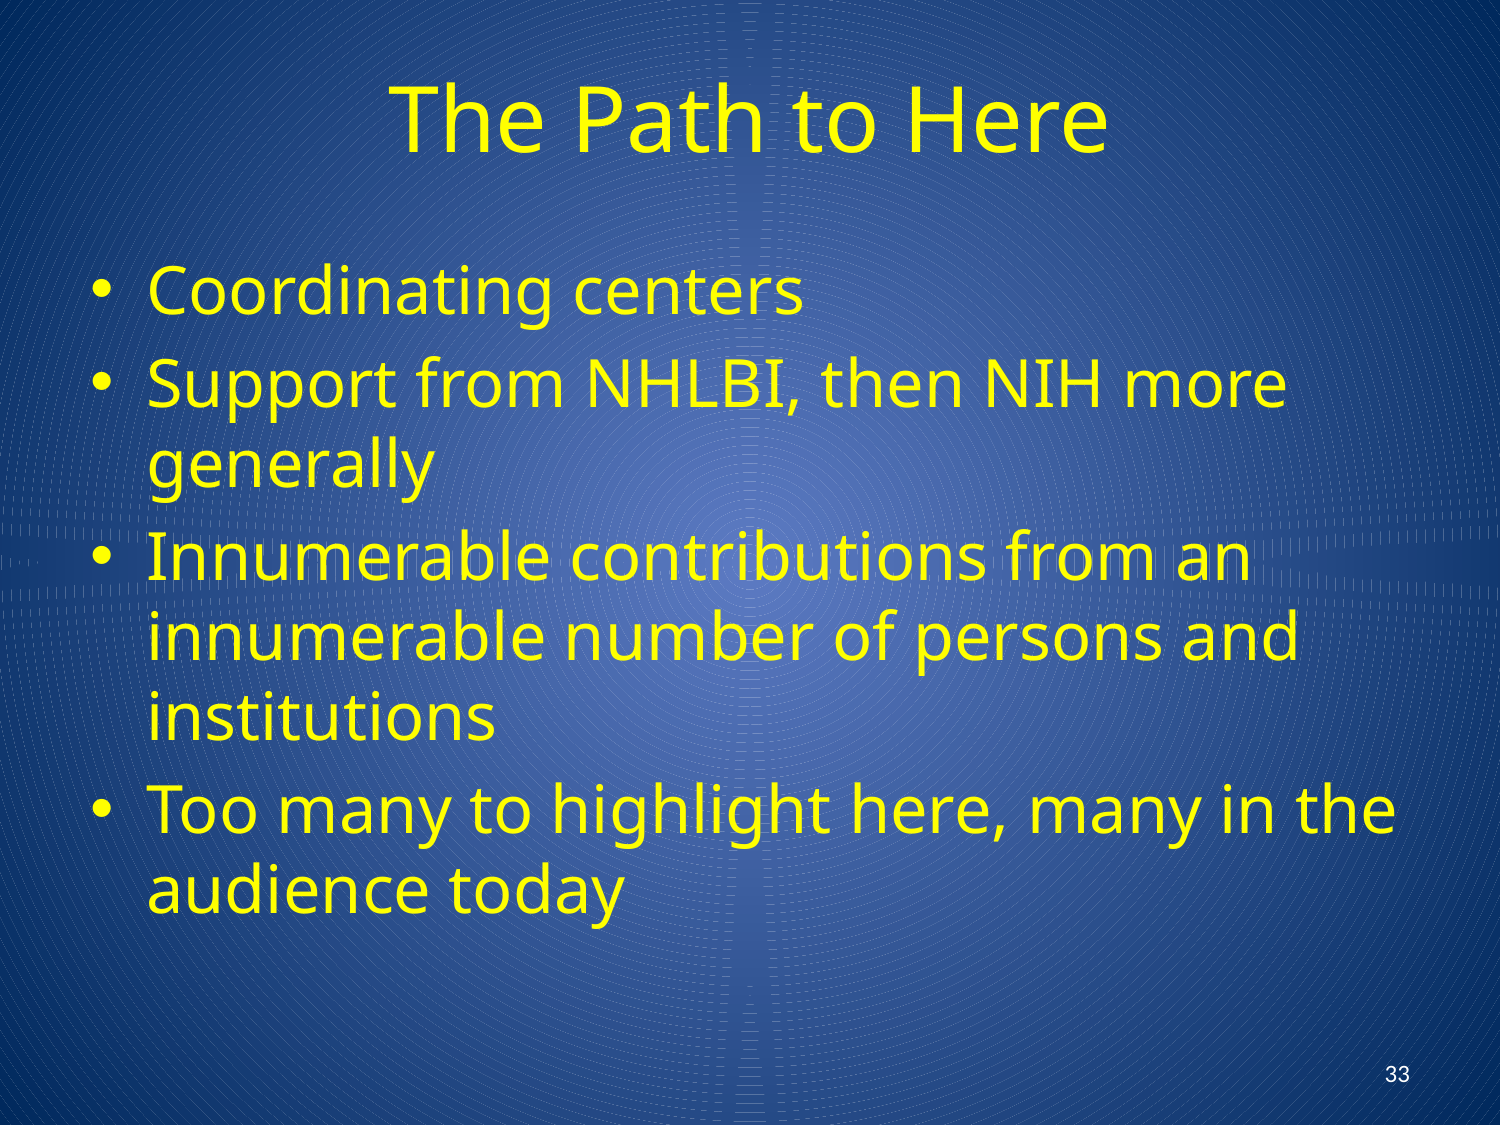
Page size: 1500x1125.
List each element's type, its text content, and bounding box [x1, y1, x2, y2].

slide_number 33 [1074, 1042, 1425, 1103]
list Coordinating centers Support from NHLBI, then NIH more generally Innumerable contributions from an innumerable number of persons and institutions Too many to highlight here, many in the audience today [75, 239, 1425, 983]
title The Path to Here [75, 45, 1425, 188]
